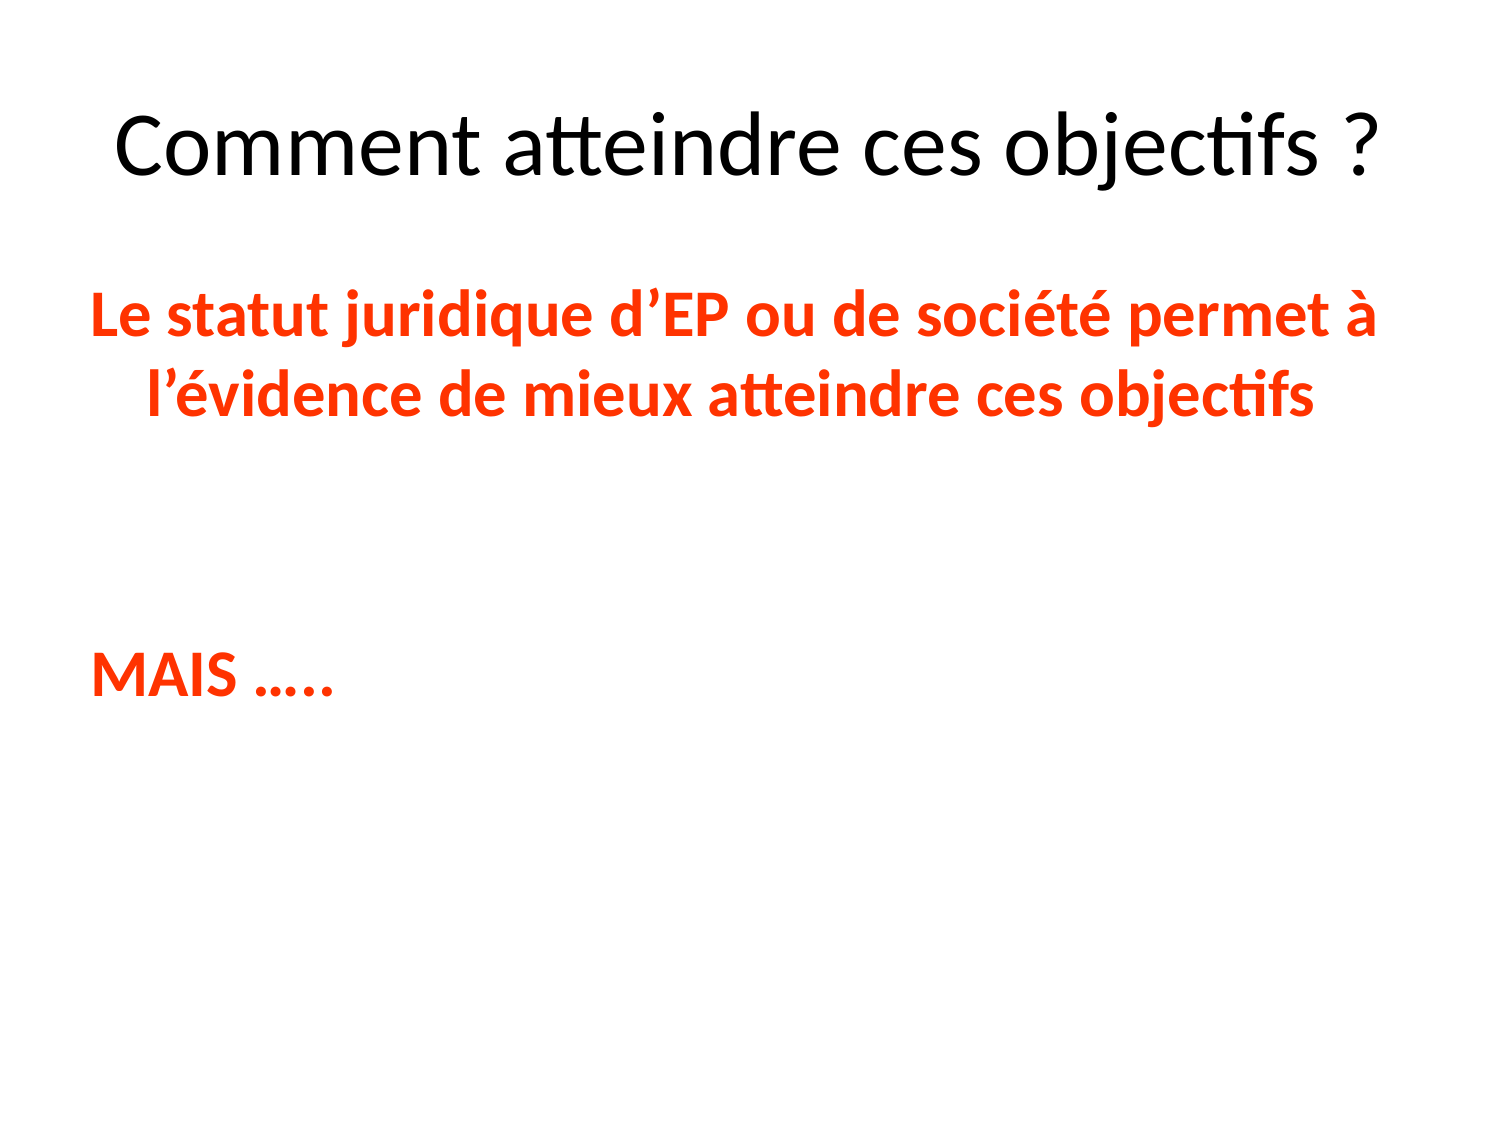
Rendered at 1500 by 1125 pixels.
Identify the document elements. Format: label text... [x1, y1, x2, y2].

title Comment atteindre ces objectifs ? [75, 45, 1425, 233]
list Le statut juridique d’EP ou de société permet à l’évidence de mieux atteindre ces objectifs MAIS ….. [75, 262, 1425, 1005]
